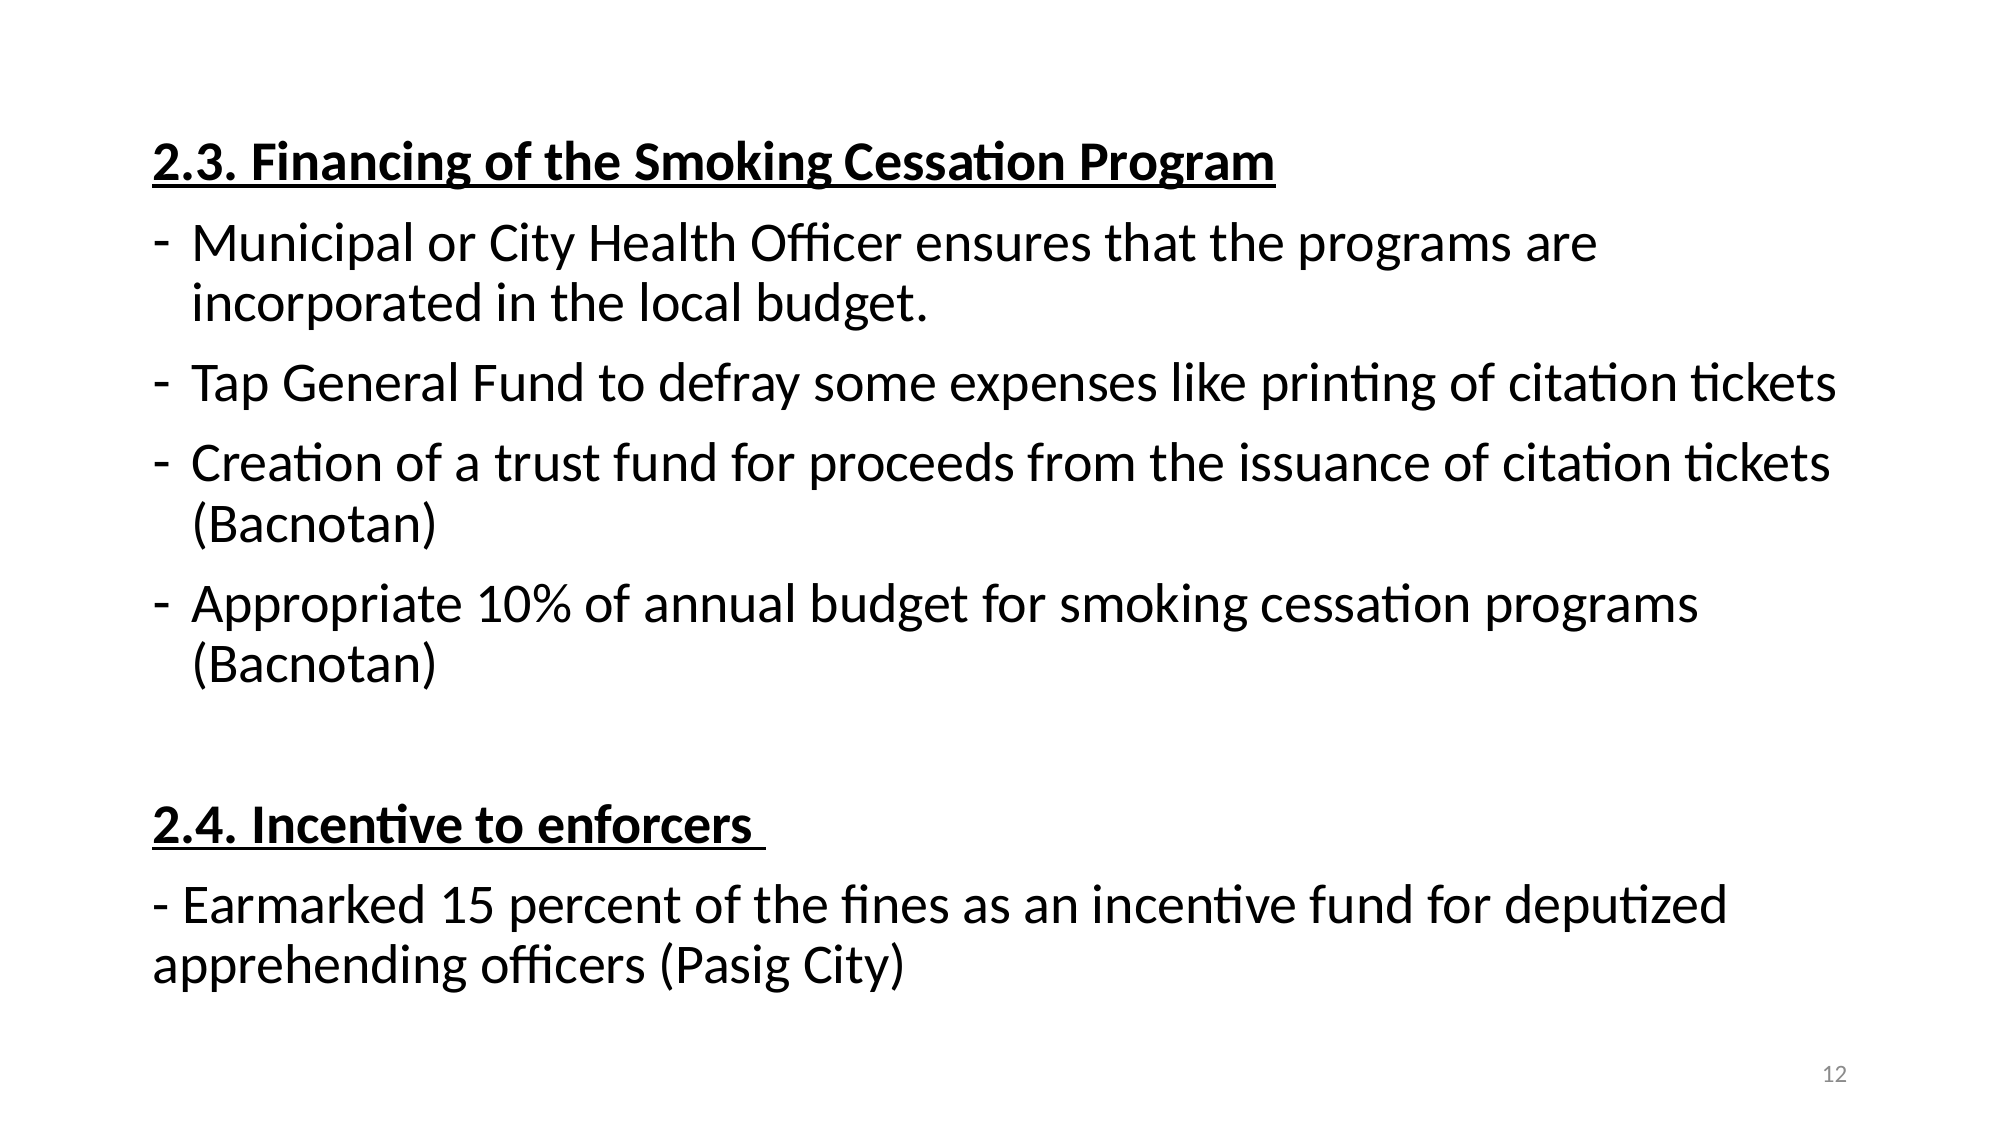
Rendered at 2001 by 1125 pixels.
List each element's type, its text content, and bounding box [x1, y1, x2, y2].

list 2.3. Financing of the Smoking Cessation Program Municipal or City Health Officer ensures that the programs are incorporated in the local budget. Tap General Fund to defray some expenses like printing of citation tickets Creation of a trust fund for proceeds from the issuance of citation tickets (Bacnotan) Appropriate 10% of annual budget for smoking cessation programs (Bacnotan) 2.4. Incentive to enforcers - Earmarked 15 percent of the fines as an incentive fund for deputized apprehending officers (Pasig City) [137, 125, 1863, 1014]
slide_number 12 [1412, 1042, 1863, 1103]
